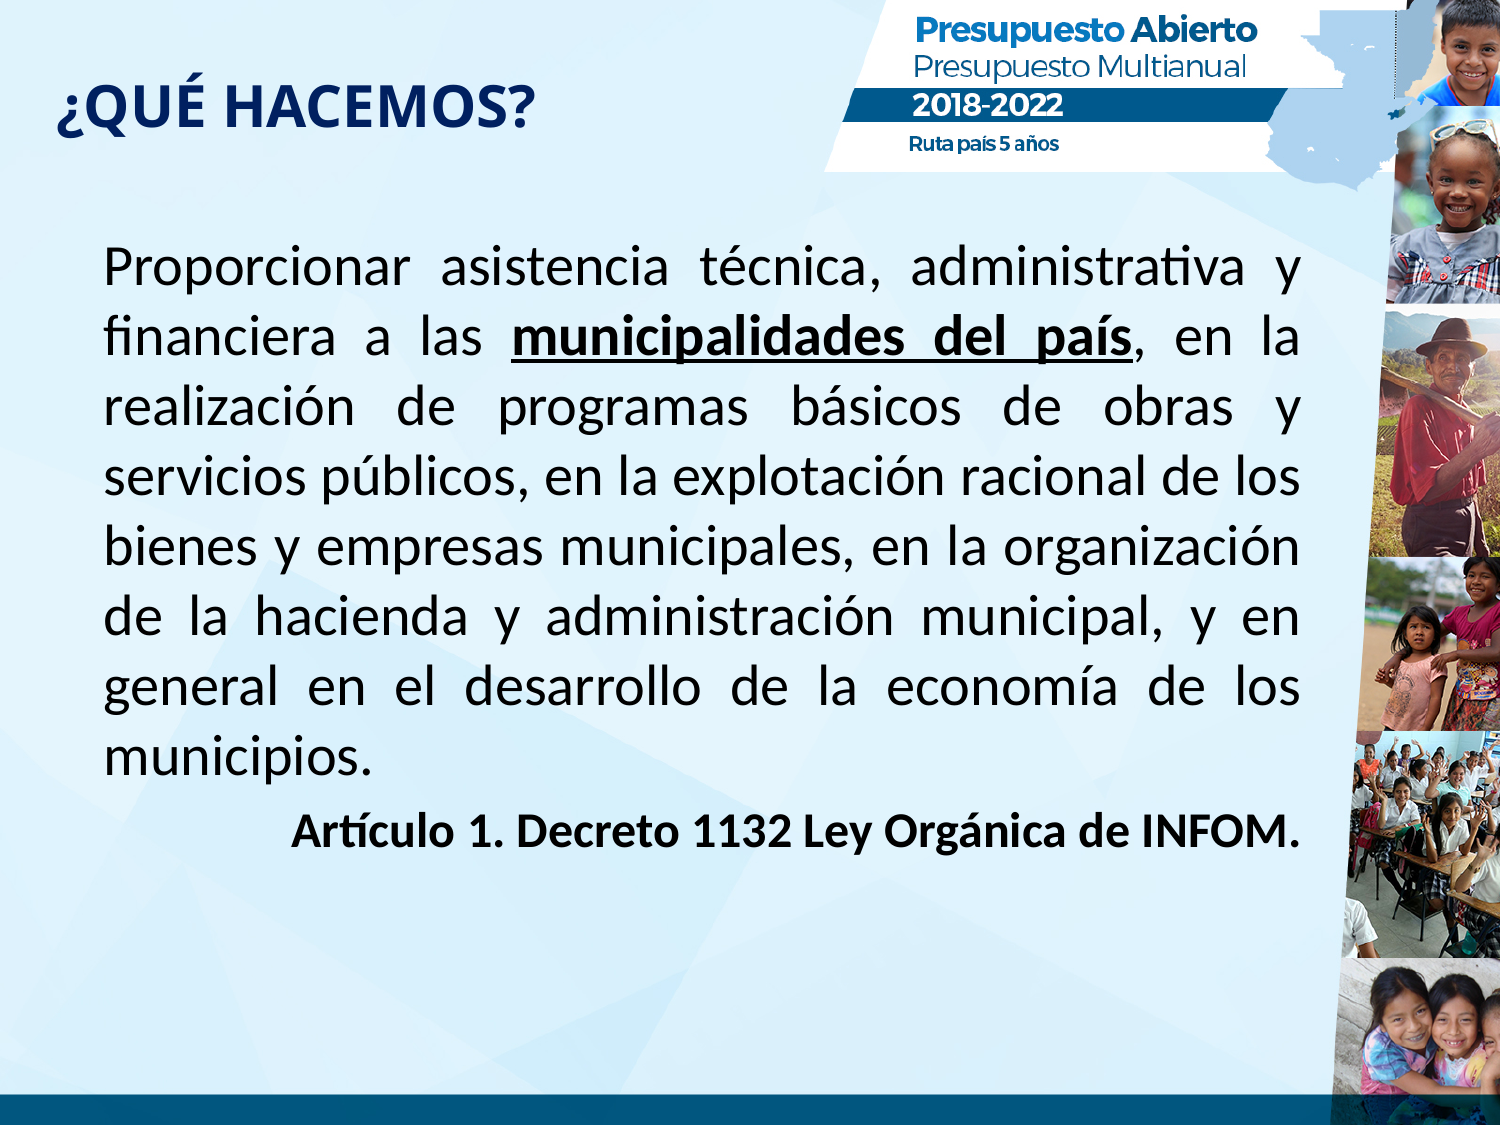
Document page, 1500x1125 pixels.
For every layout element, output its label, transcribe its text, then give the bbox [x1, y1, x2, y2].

picture [1401, 1104, 1409, 1113]
list Proporcionar asistencia técnica, administrativa y financiera a las municipalidades del país, en la realización de programas básicos de obras y servicios públicos, en la explotación racional de los bienes y empresas municipales, en la organización de la hacienda y administración municipal, y en general en el desarrollo de la economía de los municipios. Artículo 1. Decreto 1132 Ley Orgánica de INFOM. [29, 219, 1317, 1032]
title ¿QUÉ HACEMOS? [41, 0, 950, 209]
picture [0, 0, 1500, 1125]
